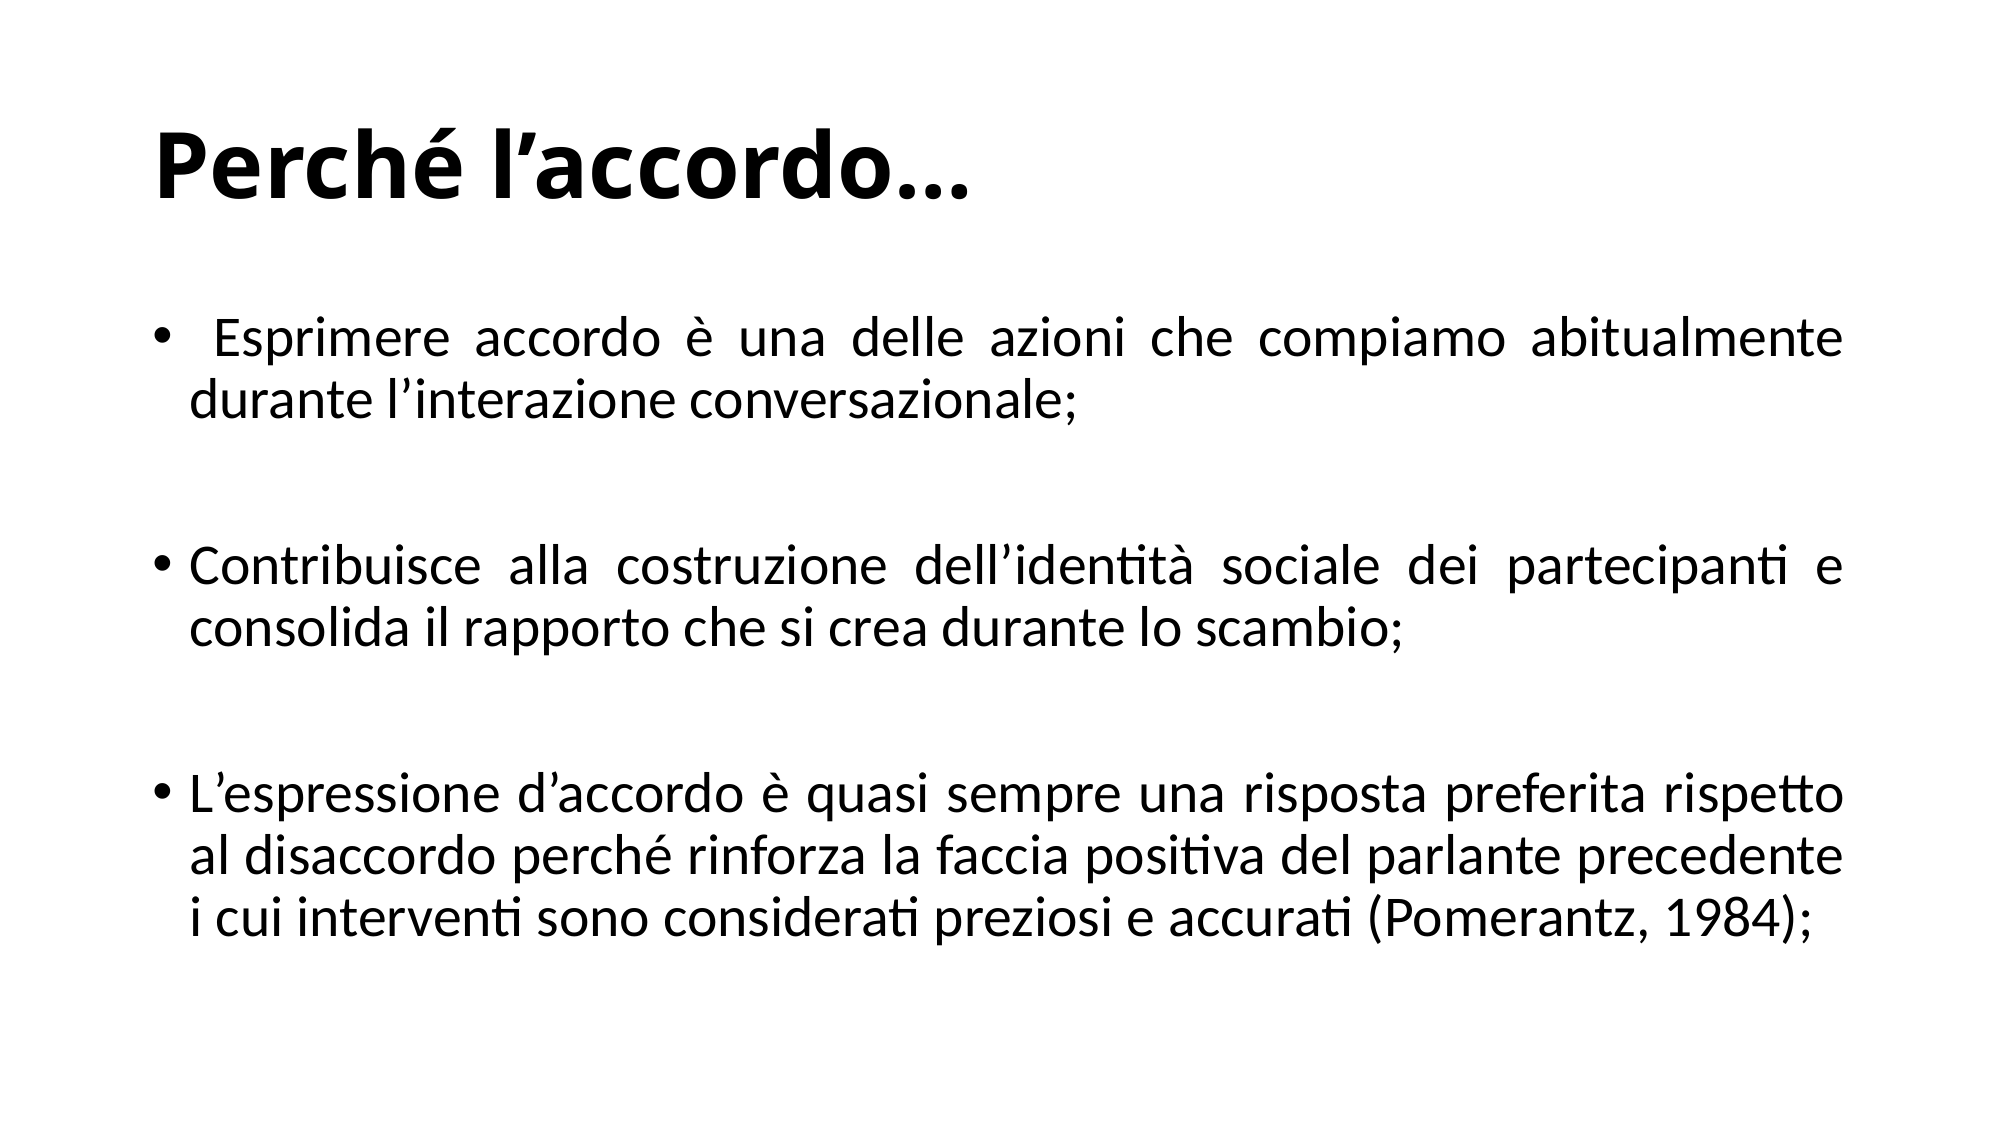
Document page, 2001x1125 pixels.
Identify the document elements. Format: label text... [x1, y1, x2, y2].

list Esprimere accordo è una delle azioni che compiamo abitualmente durante l’interazione conversazionale; Contribuisce alla costruzione dell’identità sociale dei partecipanti e consolida il rapporto che si crea durante lo scambio; L’espressione d’accordo è quasi sempre una risposta preferita rispetto al disaccordo perché rinforza la faccia positiva del parlante precedente i cui interventi sono considerati preziosi e accurati (Pomerantz, 1984); [137, 299, 1863, 1014]
title Perché l’accordo… [137, 59, 1863, 278]
